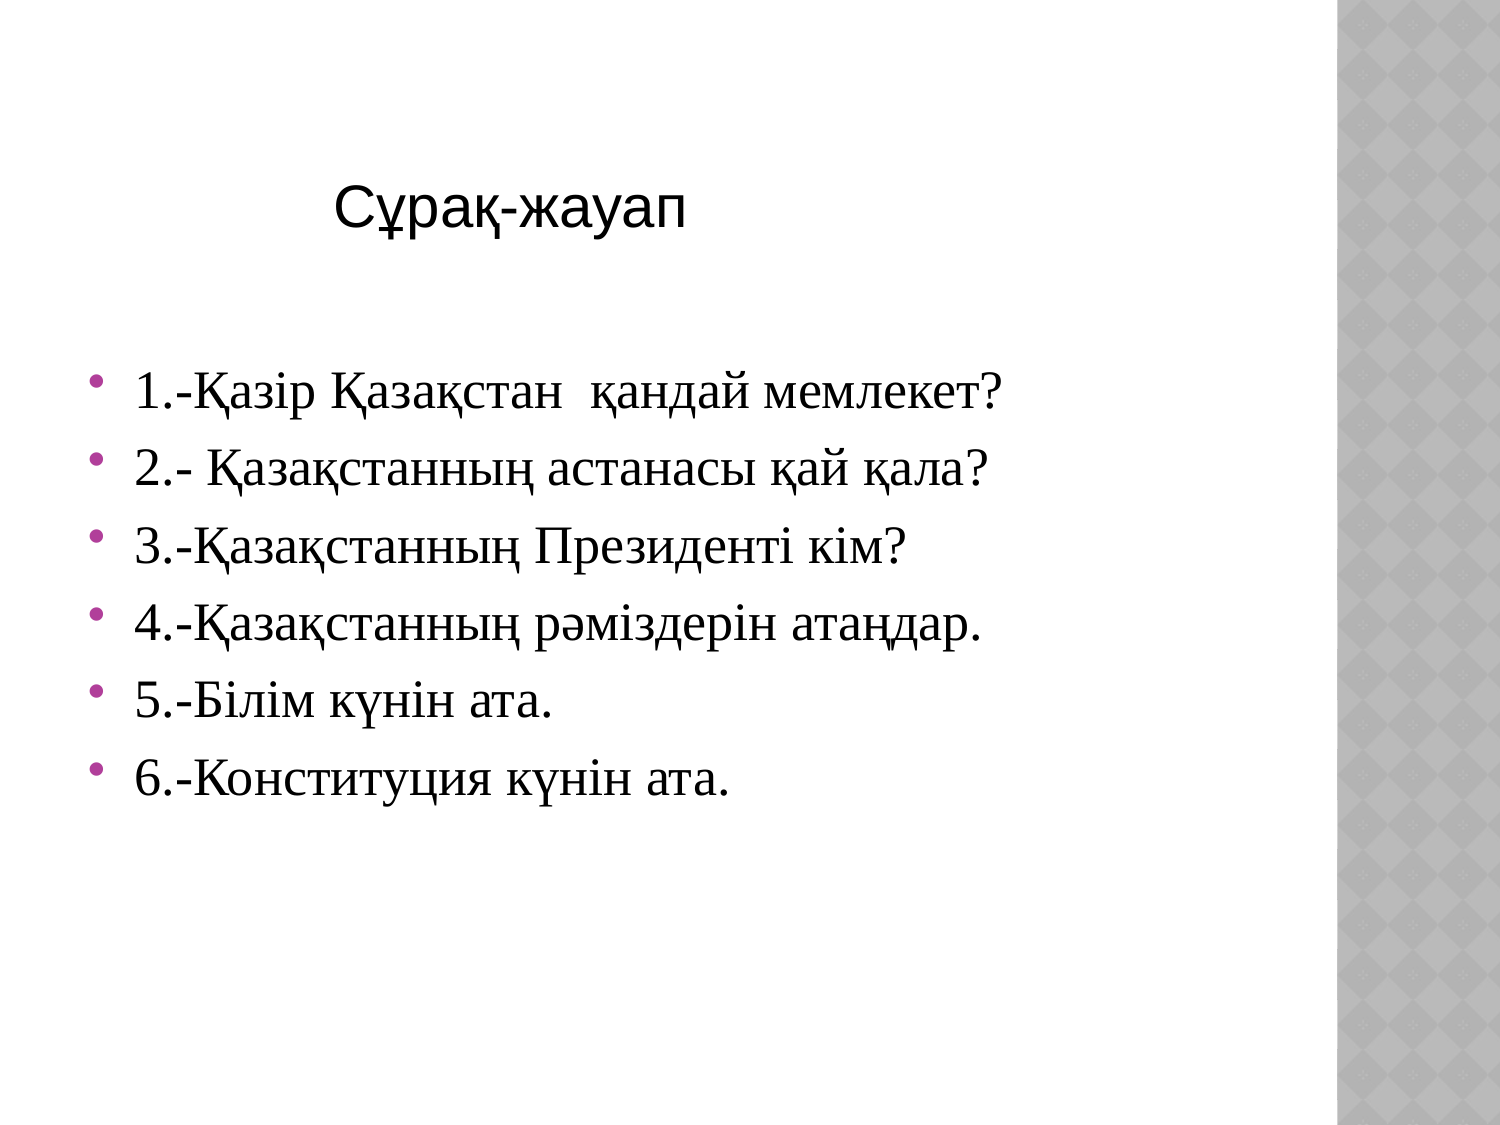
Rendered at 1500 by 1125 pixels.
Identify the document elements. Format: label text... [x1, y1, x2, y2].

list 1.-Қазір Қазақстан қандай мемлекет? 2.- Қазақстанның астанасы қай қала? 3.-Қазақстанның Президенті кім? 4.-Қазақстанның рәміздерін атаңдар. 5.-Білім күнін ата. 6.-Конституция күнін ата. [75, 264, 1263, 1059]
title Сұрақ-жауап [75, 52, 1263, 240]
